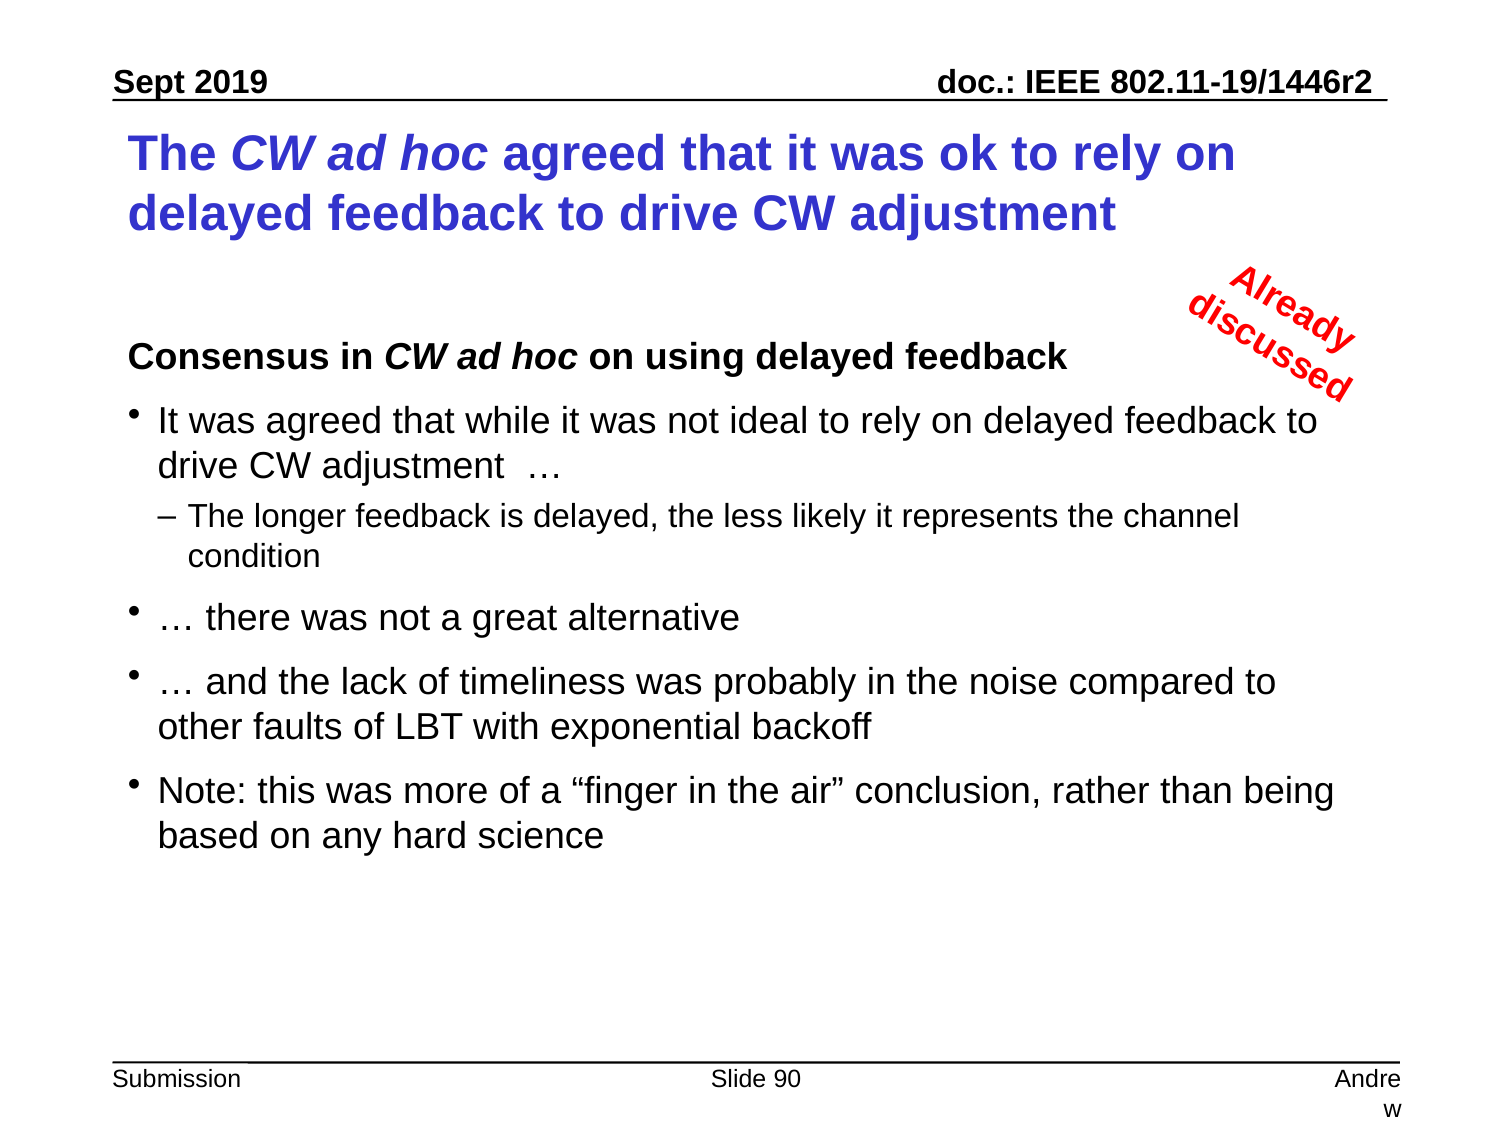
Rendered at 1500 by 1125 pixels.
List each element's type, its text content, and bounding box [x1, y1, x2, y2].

slide_number Slide 90 [709, 1061, 803, 1093]
list Consensus in CW ad hoc on using delayed feedback It was agreed that while it was not ideal to rely on delayed feedback to drive CW adjustment … The longer feedback is delayed, the less likely it represents the channel condition … there was not a great alternative … and the lack of timeliness was probably in the noise compared to other faults of LBT with exponential backoff Note: this was more of a “finger in the air” conclusion, rather than being based on any hard science [112, 324, 1388, 1000]
text_box Already discussed [1175, 221, 1407, 403]
title The CW ad hoc agreed that it was ok to rely on delayed feedback to drive CW adjustment [112, 112, 1388, 288]
footer Andrew Myles, Cisco [1320, 1061, 1402, 1093]
